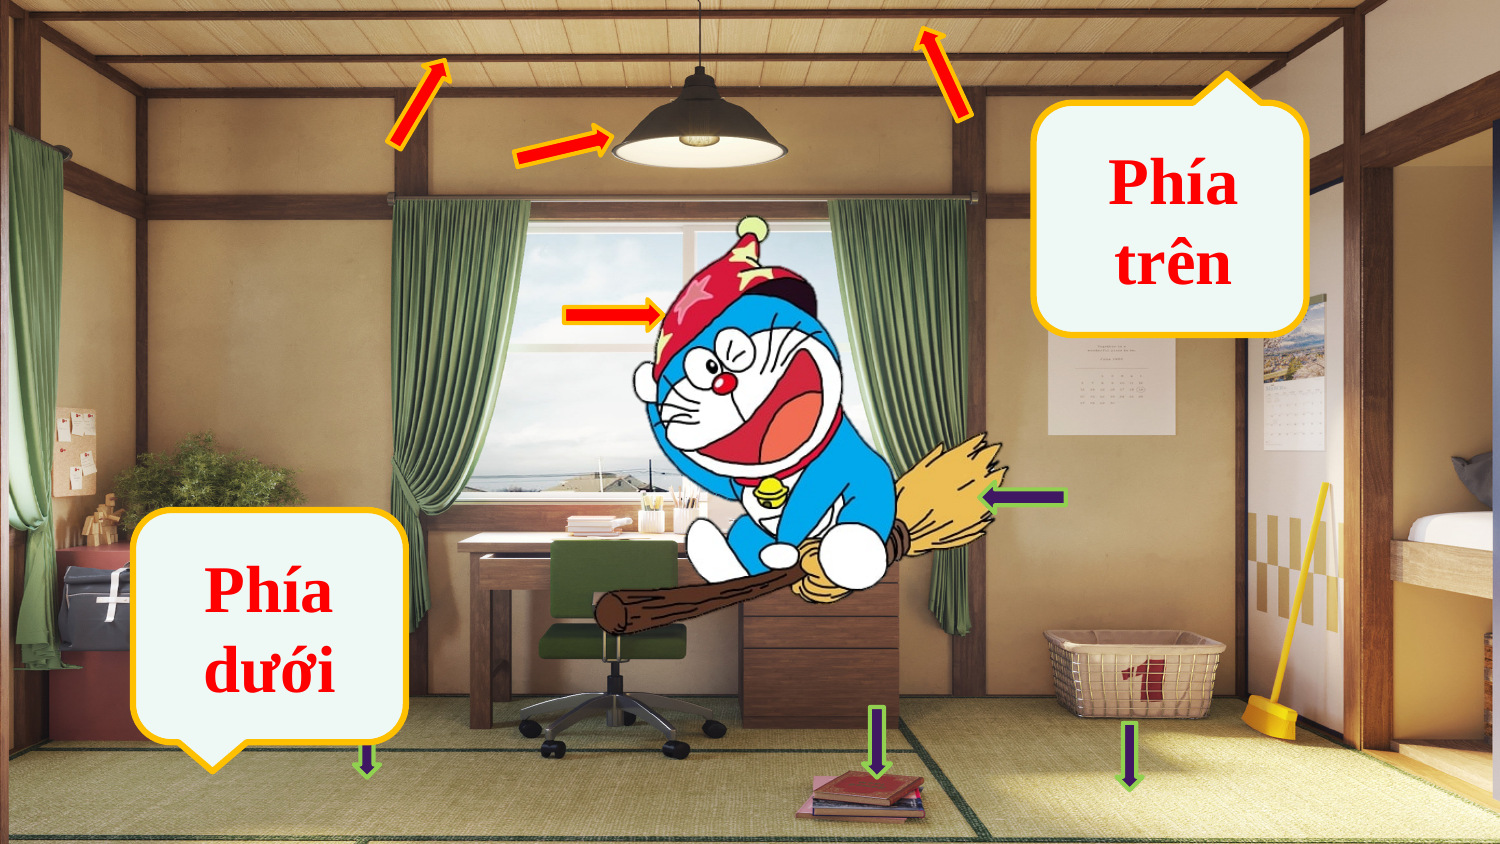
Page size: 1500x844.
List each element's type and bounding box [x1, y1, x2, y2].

text_box [1033, 102, 1307, 336]
picture [0, 0, 1500, 844]
